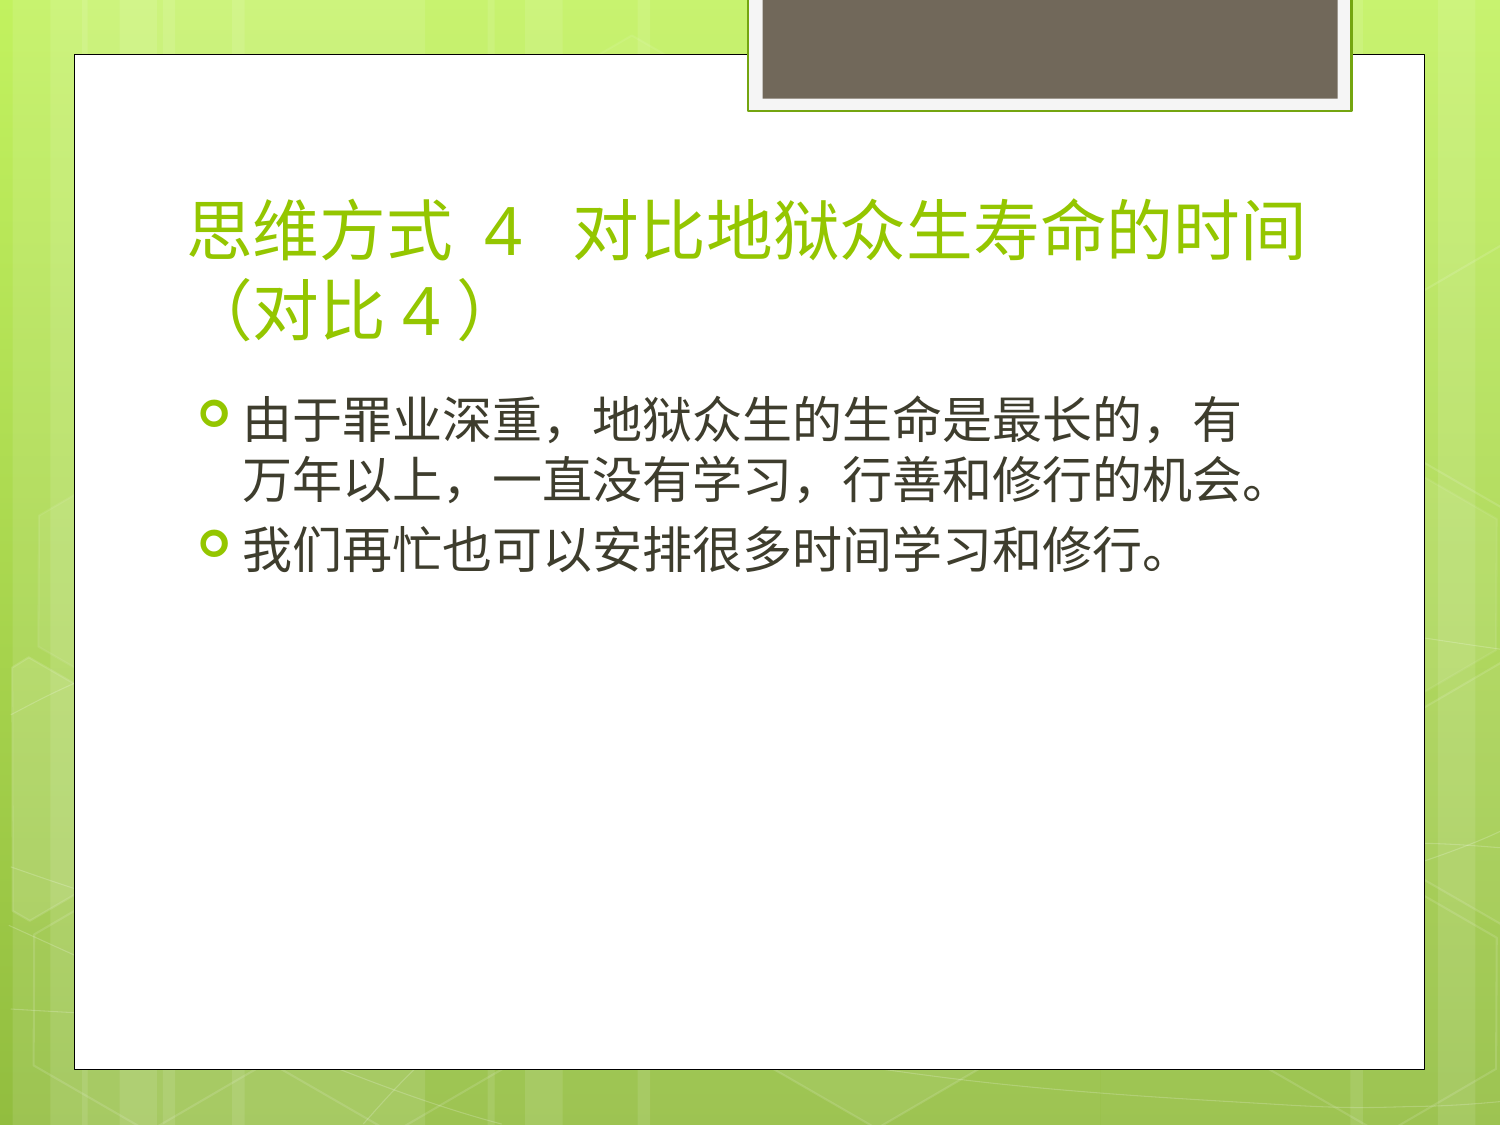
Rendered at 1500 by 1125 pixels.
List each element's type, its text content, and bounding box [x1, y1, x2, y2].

title 思维方式 4 对比地狱众生寿命的时间（对比4） [171, 168, 1324, 357]
list 由于罪业深重，地狱众生的生命是最长的，有万年以上，一直没有学习，行善和修行的机会。 我们再忙也可以安排很多时间学习和修行。 [171, 381, 1283, 957]
